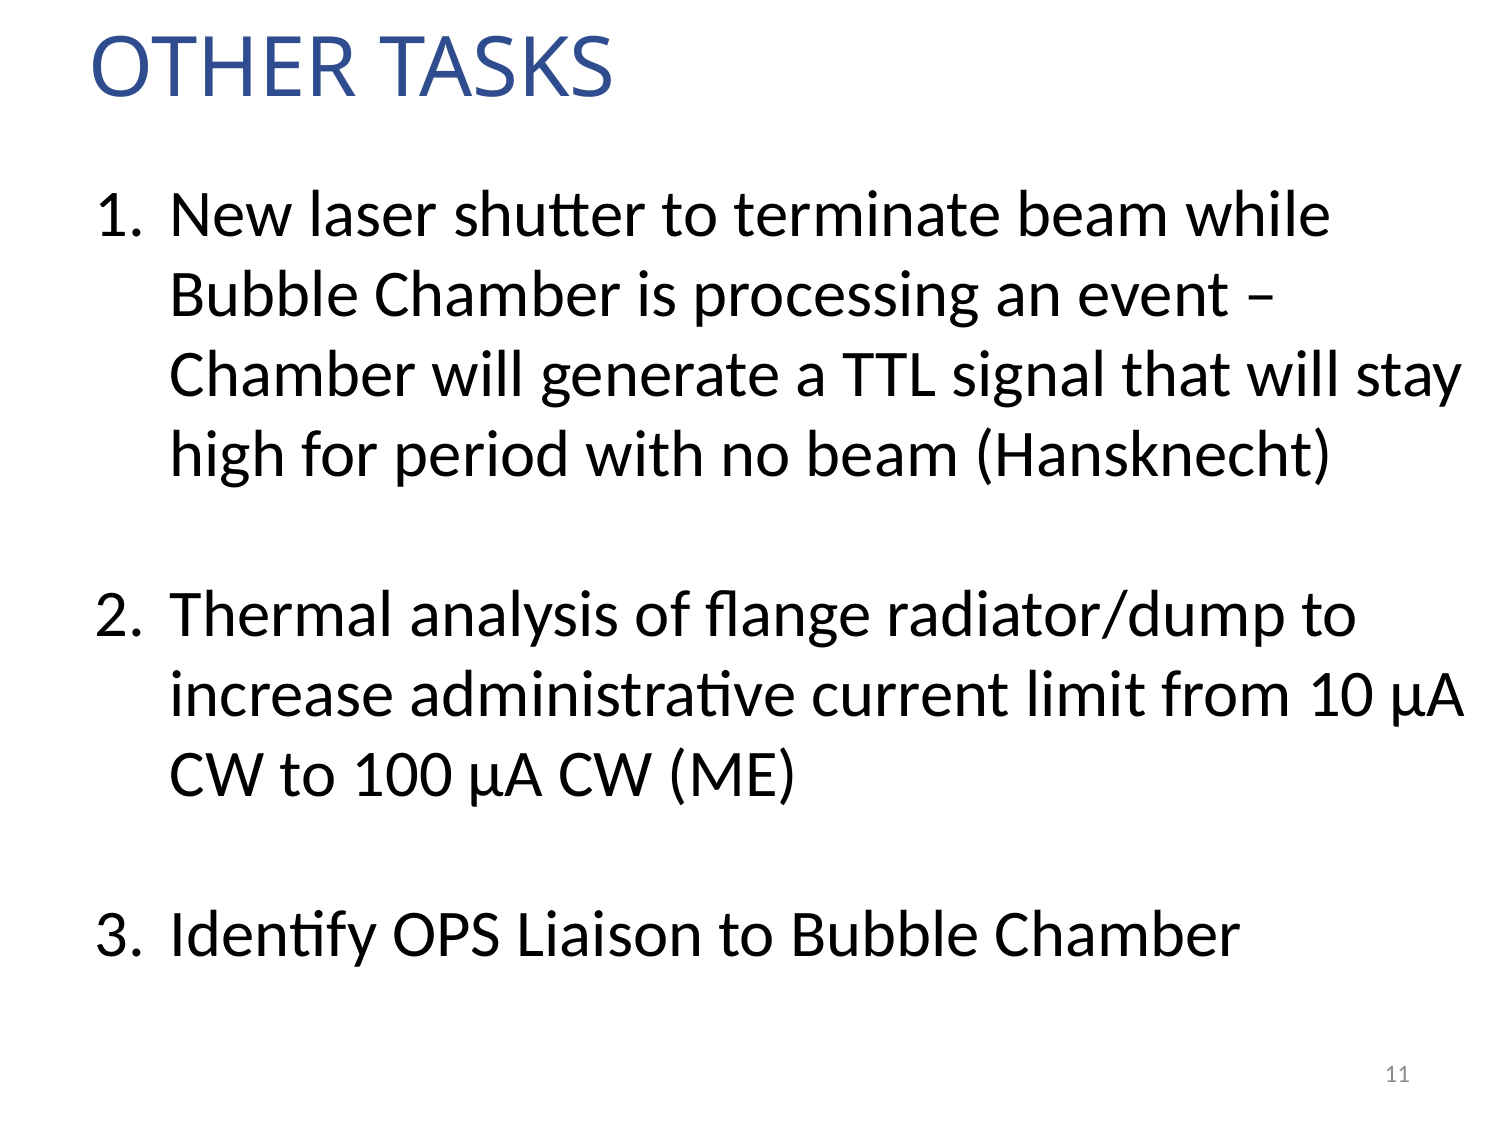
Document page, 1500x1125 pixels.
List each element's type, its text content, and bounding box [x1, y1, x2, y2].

slide_number 11 [1074, 1042, 1425, 1103]
text_box New laser shutter to terminate beam while Bubble Chamber is processing an event – Chamber will generate a TTL signal that will stay high for period with no beam (Hansknecht) Thermal analysis of flange radiator/dump to increase administrative current limit from 10 µA CW to 100 µA CW (ME) Identify OPS Liaison to Bubble Chamber [5, 162, 1500, 977]
title Other Tasks [73, 1, 1424, 125]
